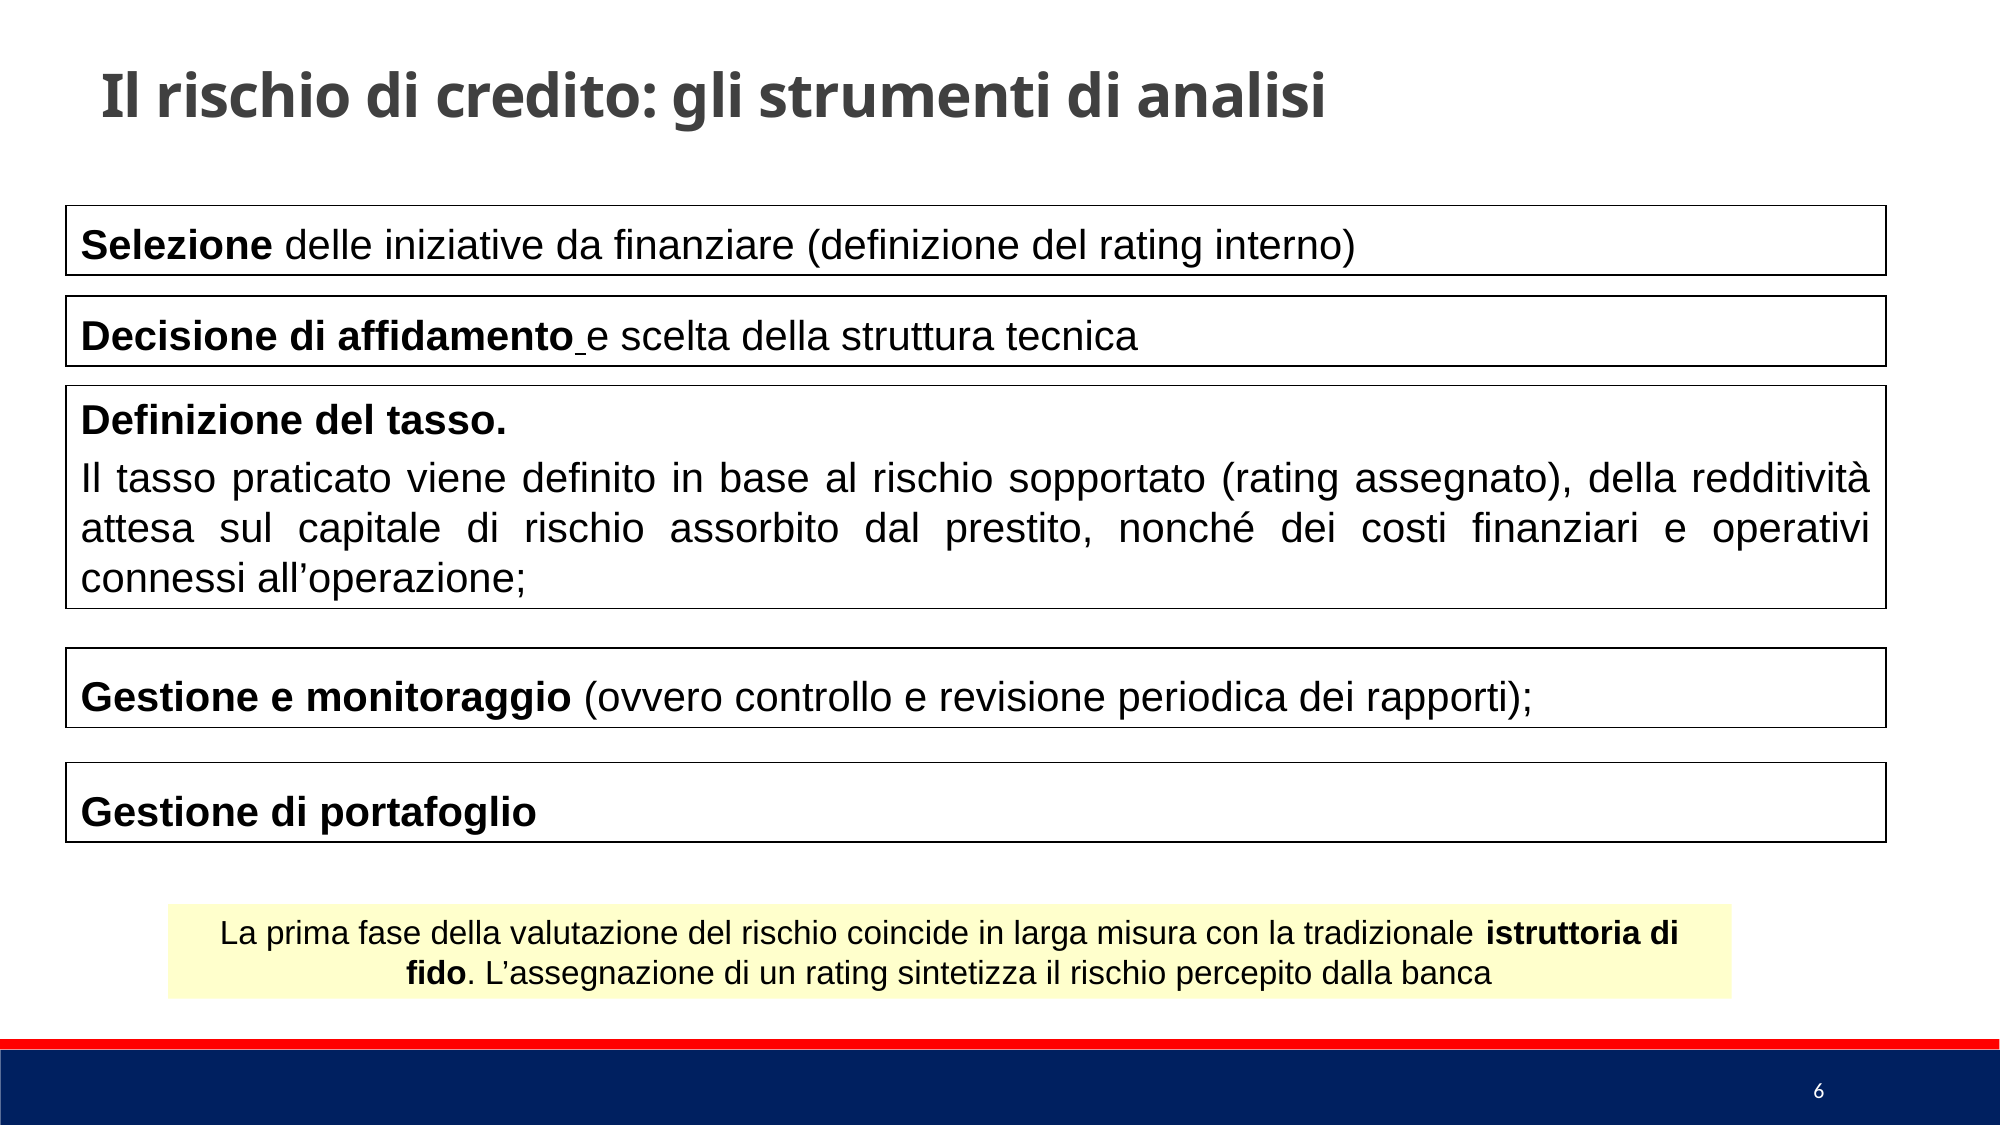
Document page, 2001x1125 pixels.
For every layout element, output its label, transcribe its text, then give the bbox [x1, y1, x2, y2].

text_box La prima fase della valutazione del rischio coincide in larga misura con la tradizionale istruttoria di fido. L’assegnazione di un rating sintetizza il rischio percepito dalla banca [168, 904, 1732, 999]
title Il rischio di credito: gli strumenti di analisi [86, 31, 1423, 138]
text_box Selezione delle iniziative da finanziare (definizione del rating interno) [65, 205, 1887, 276]
text_box Gestione di portafoglio [65, 762, 1887, 843]
slide_number 6 [1624, 1059, 1840, 1120]
text_box Gestione e monitoraggio (ovvero controllo e revisione periodica dei rapporti); [65, 647, 1887, 728]
text_box Decisione di affidamento e scelta della struttura tecnica [65, 296, 1887, 366]
text_box Definizione del tasso. Il tasso praticato viene definito in base al rischio sopportato (rating assegnato), della redditività attesa sul capitale di rischio assorbito dal prestito, nonché dei costi finanziari e operativi connessi all’operazione; [65, 385, 1887, 609]
